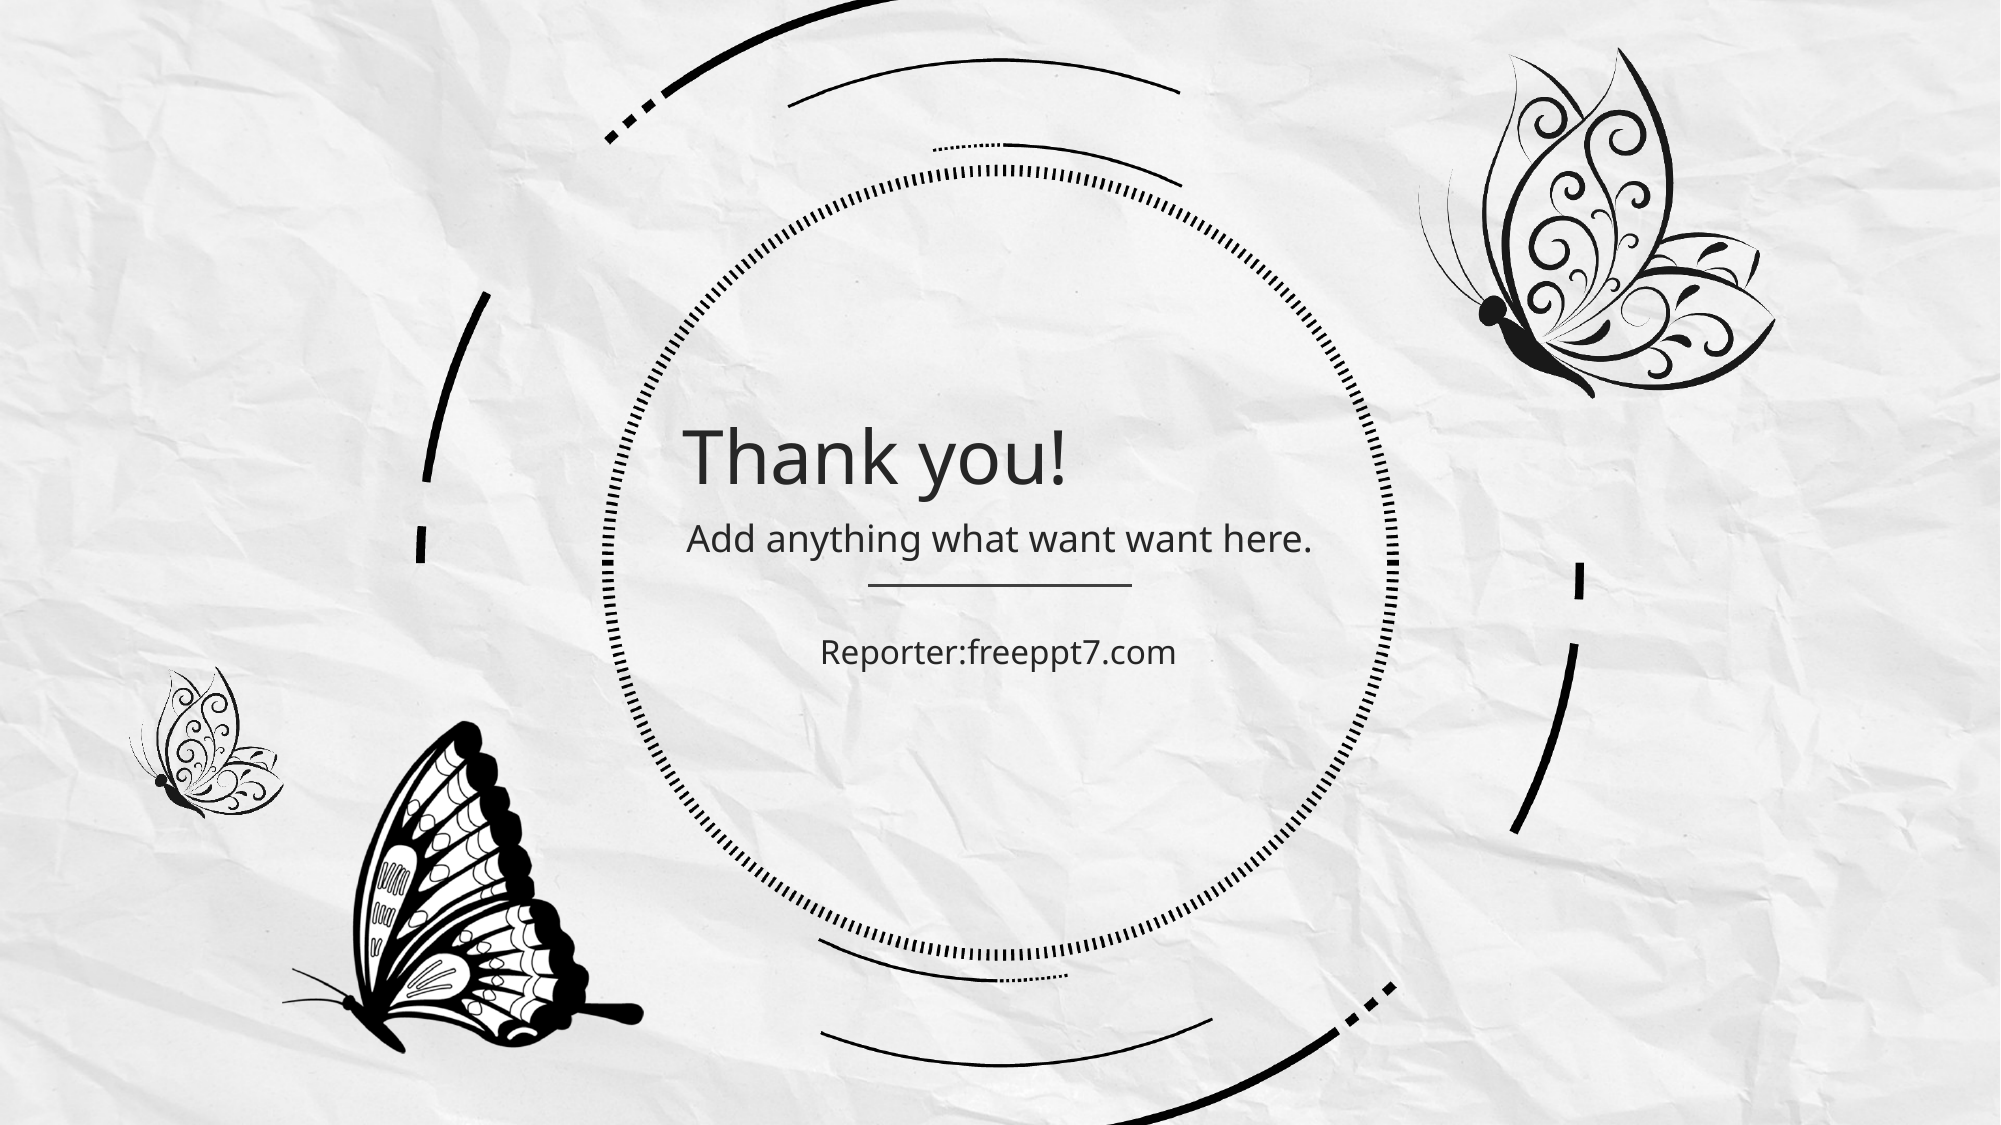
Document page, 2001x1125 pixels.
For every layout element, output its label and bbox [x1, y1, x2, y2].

picture [0, 0, 2001, 1125]
text_box [658, 401, 1342, 679]
